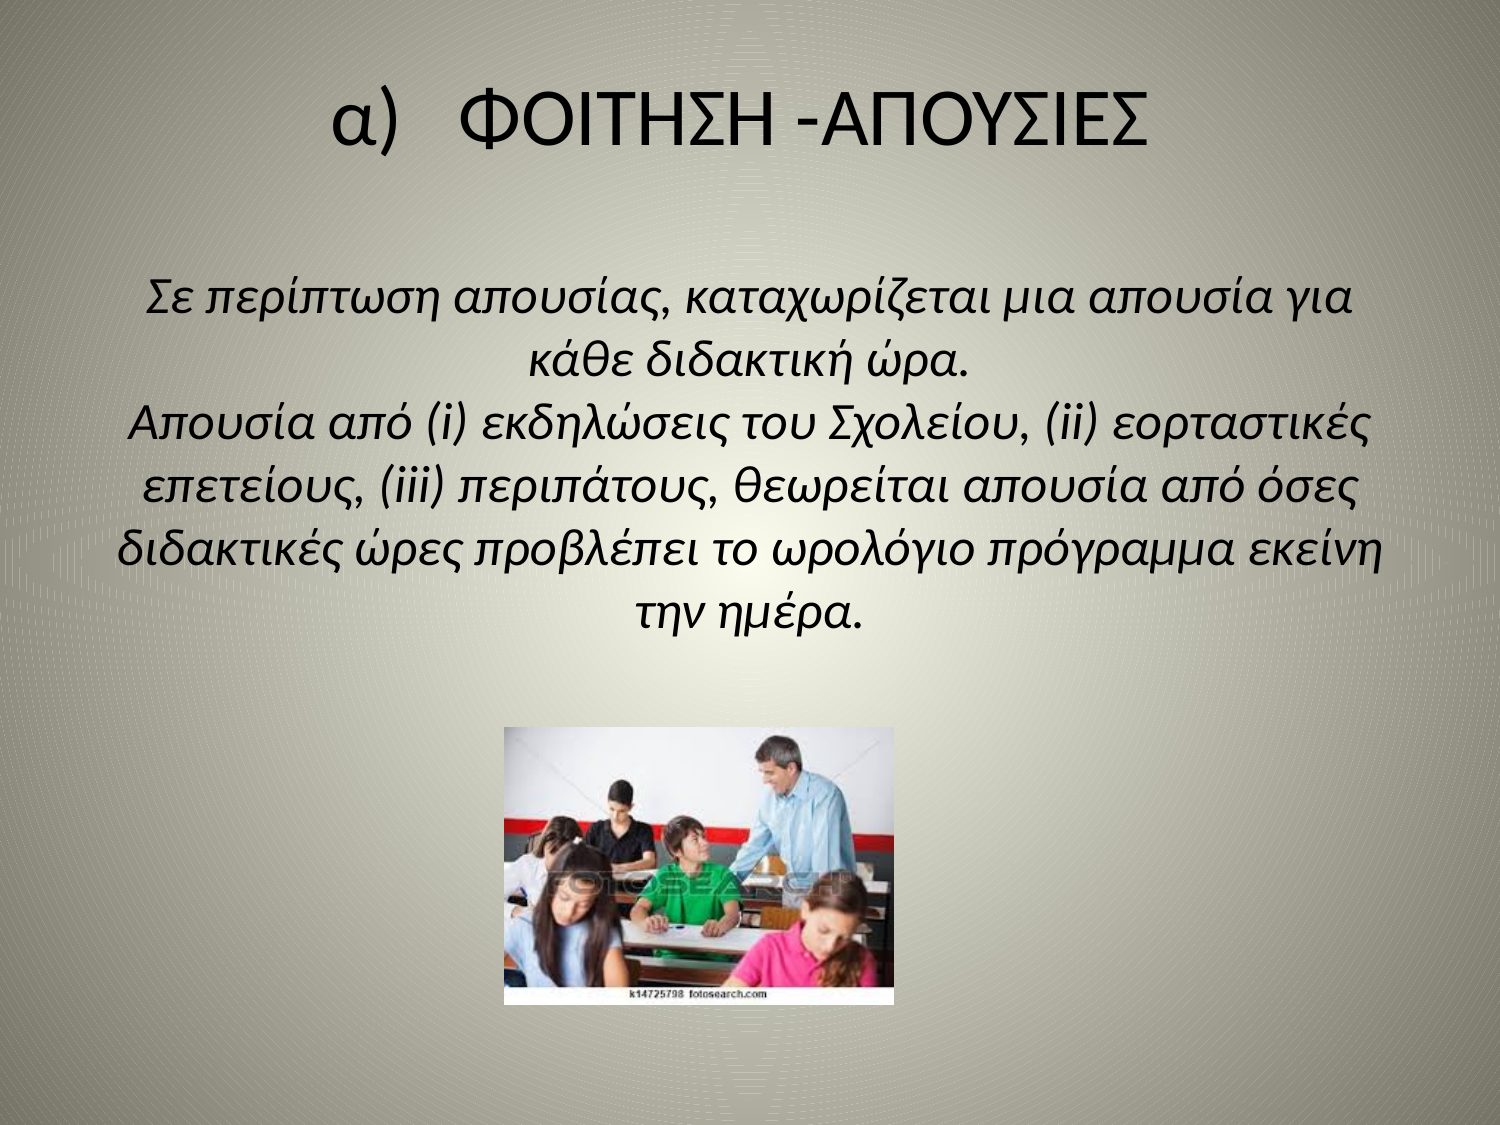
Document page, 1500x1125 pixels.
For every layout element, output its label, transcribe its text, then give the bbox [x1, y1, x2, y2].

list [503, 727, 894, 1005]
title α) ΦΟΙΤΗΣΗ -ΑΠΟΥΣΙΕΣ Σε περίπτωση απουσίας, καταχωρίζεται μια απουσία για κάθε διδακτική ώρα. Απουσία από (i) εκδηλώσεις του Σχολείου, (ii) εορταστικές επετείους, (iii) περιπάτους, θεωρείται απουσία από όσες διδακτικές ώρες προβλέπει το ωρολόγιο πρόγραμμα εκείνη την ημέρα. [75, 45, 1425, 657]
